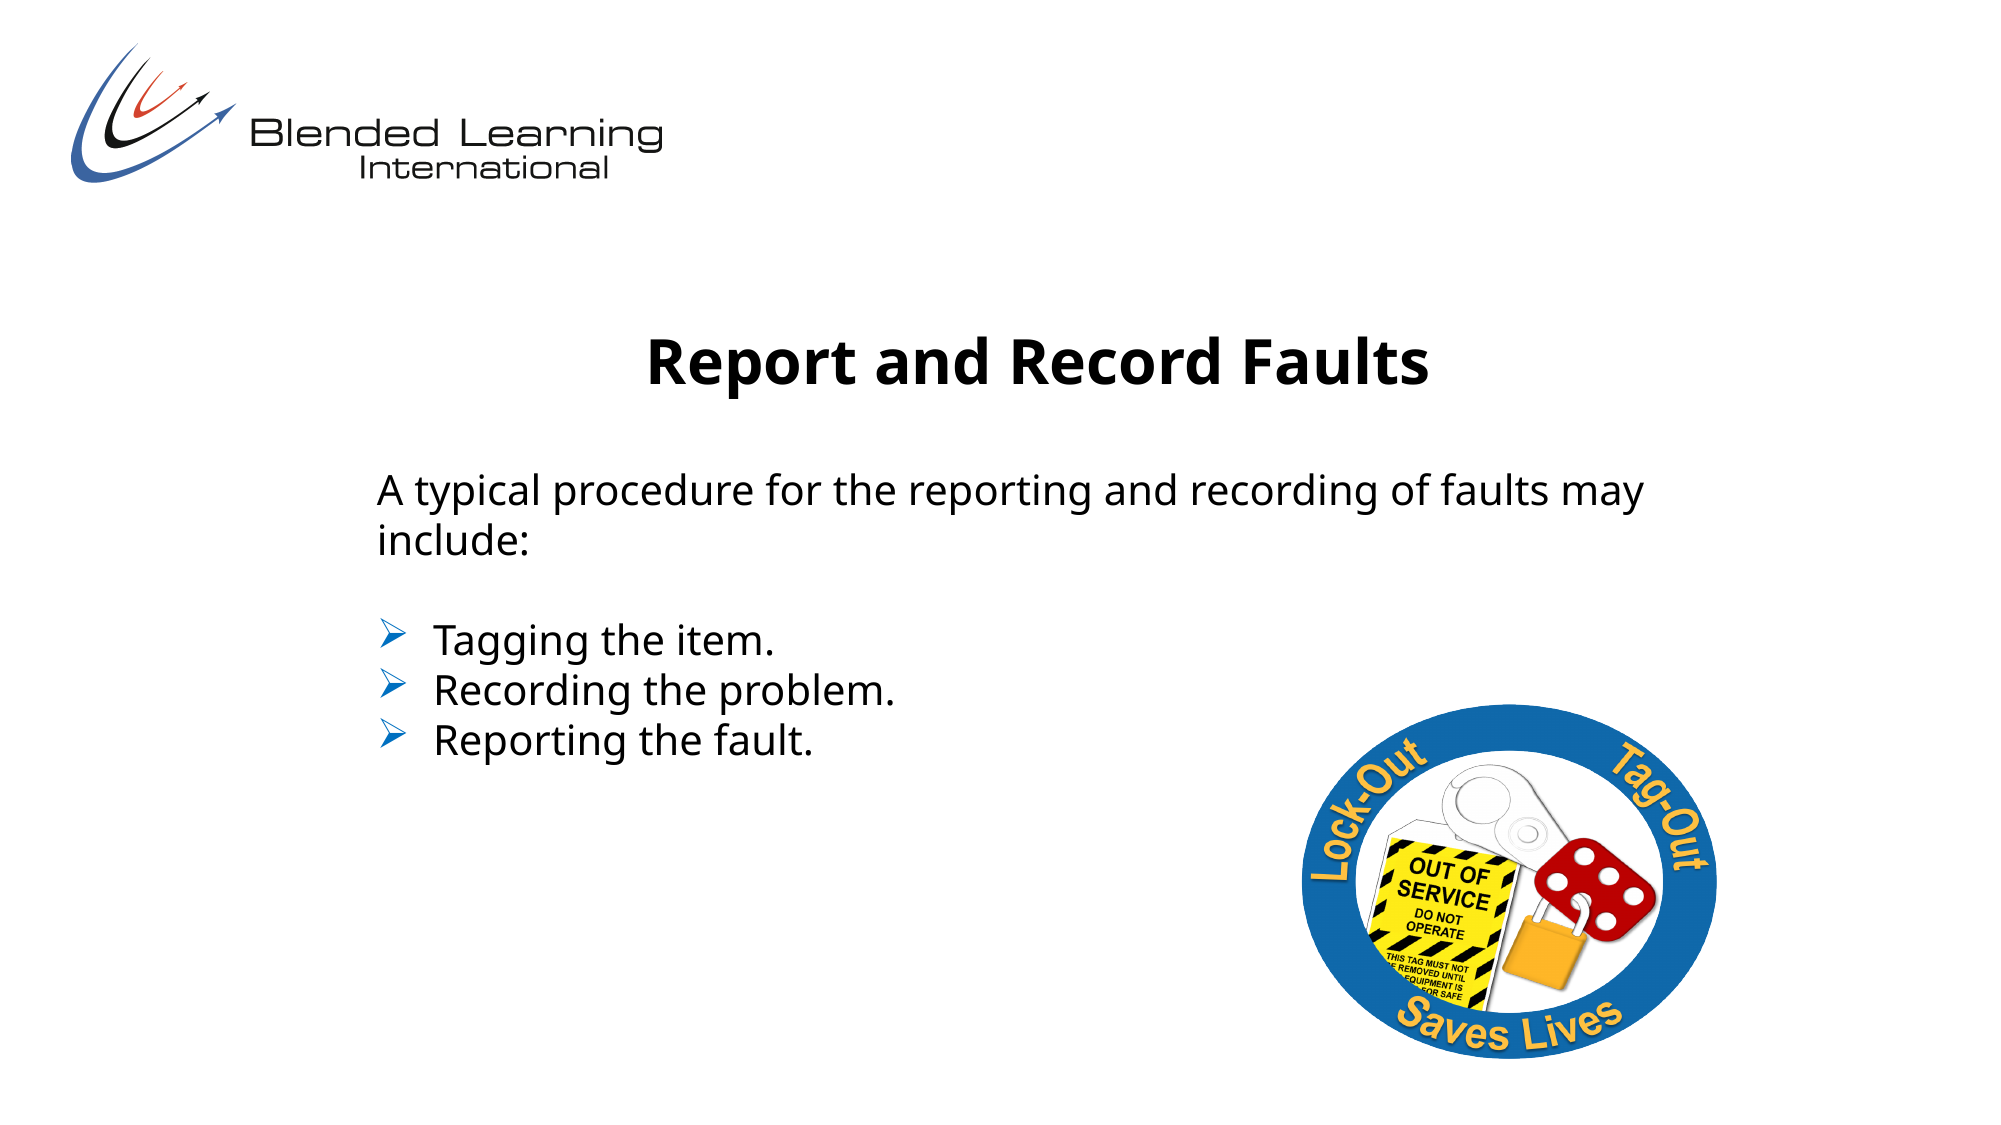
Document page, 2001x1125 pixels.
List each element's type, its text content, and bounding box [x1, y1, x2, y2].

picture [1295, 704, 1728, 1059]
picture [71, 43, 665, 186]
text_box A typical procedure for the reporting and recording of faults may include: Tagging the item. Recording the problem. Reporting the fault. [362, 456, 1709, 772]
text_box Report and Record Faults [368, 314, 1709, 404]
